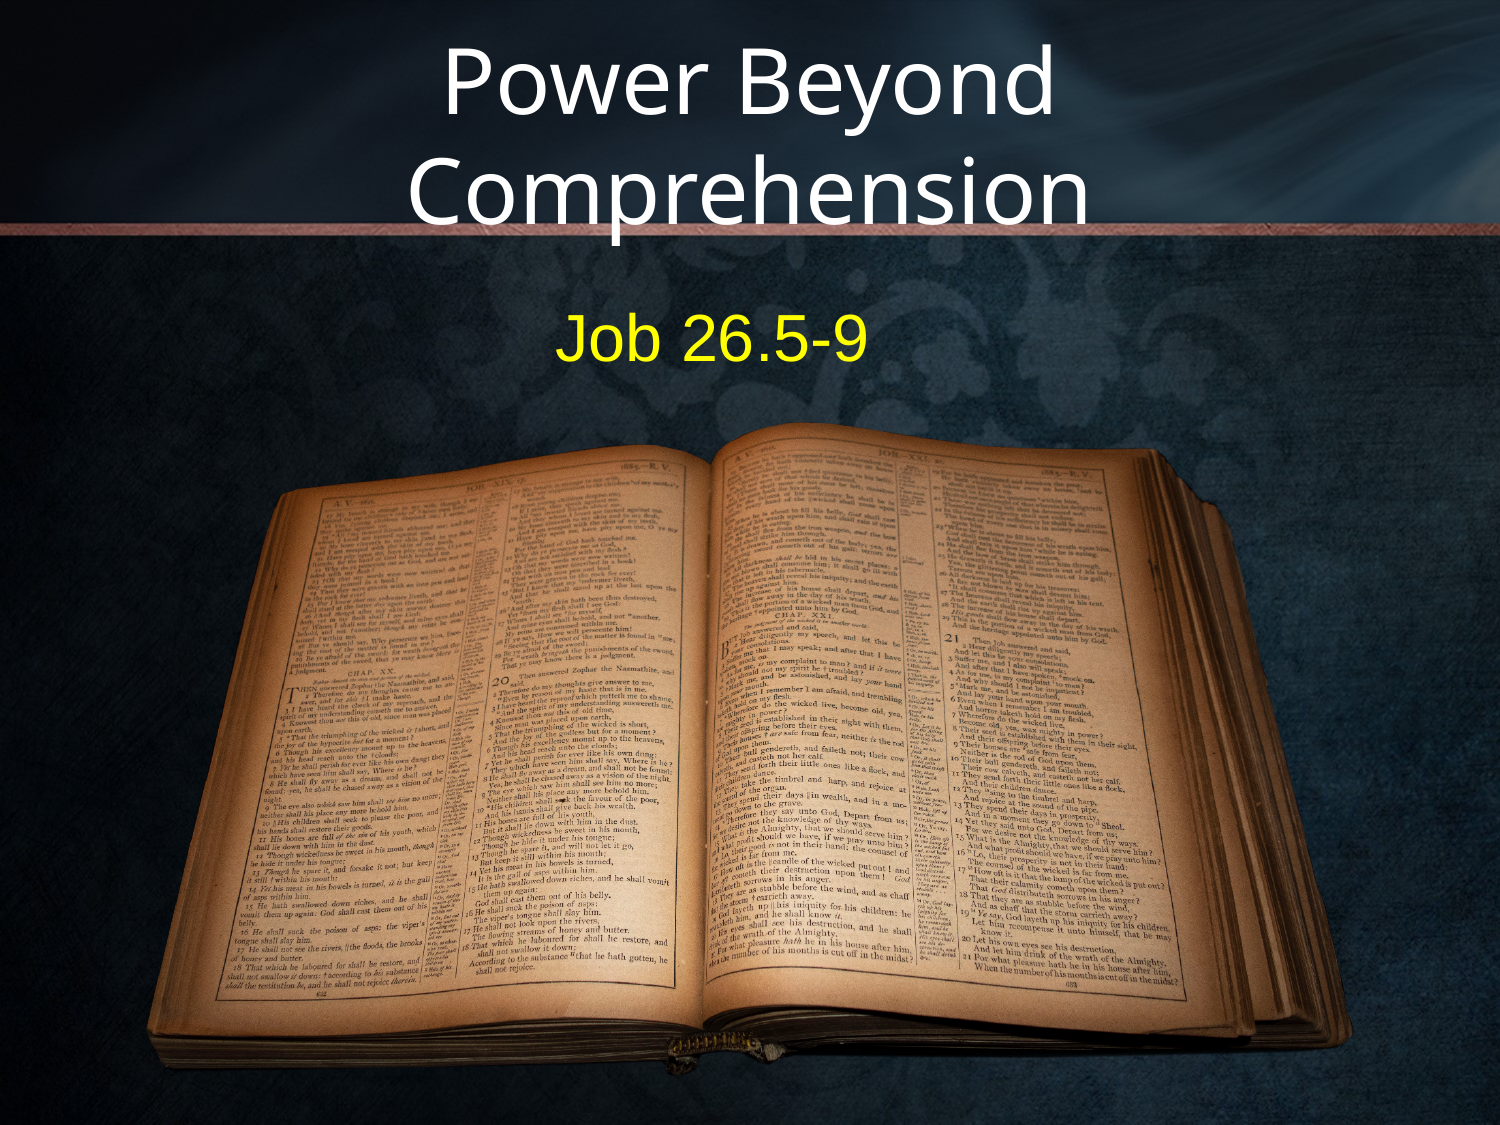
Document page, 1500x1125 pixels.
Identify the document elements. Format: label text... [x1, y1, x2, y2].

picture [0, 0, 1500, 1125]
subtitle Job 26.5-9 [187, 287, 1238, 380]
title Power Beyond Comprehension [112, 12, 1388, 254]
